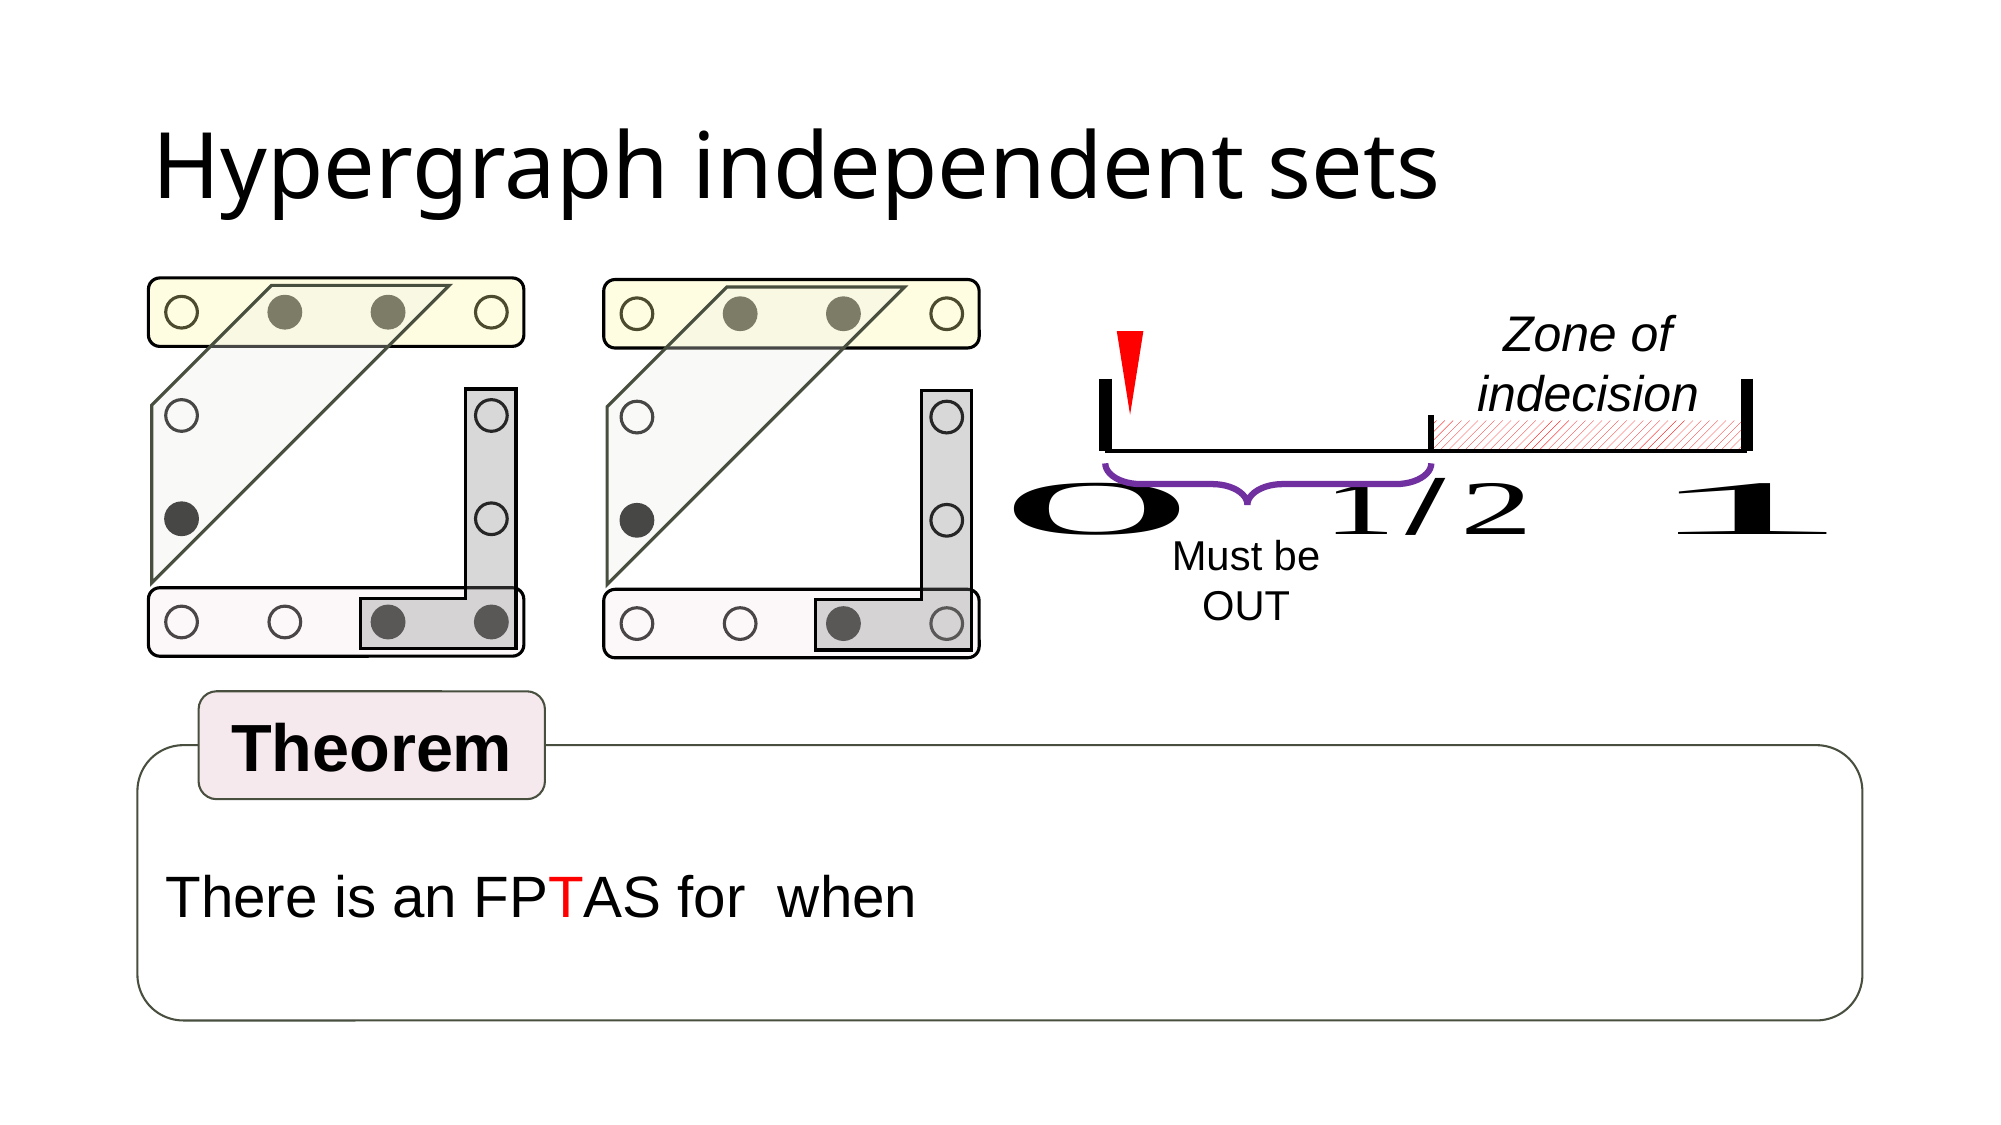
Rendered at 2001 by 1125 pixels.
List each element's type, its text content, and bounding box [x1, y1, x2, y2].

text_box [148, 277, 524, 657]
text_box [999, 294, 1853, 638]
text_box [137, 691, 1863, 1021]
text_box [603, 279, 980, 658]
title Hypergraph independent sets [137, 59, 1863, 278]
